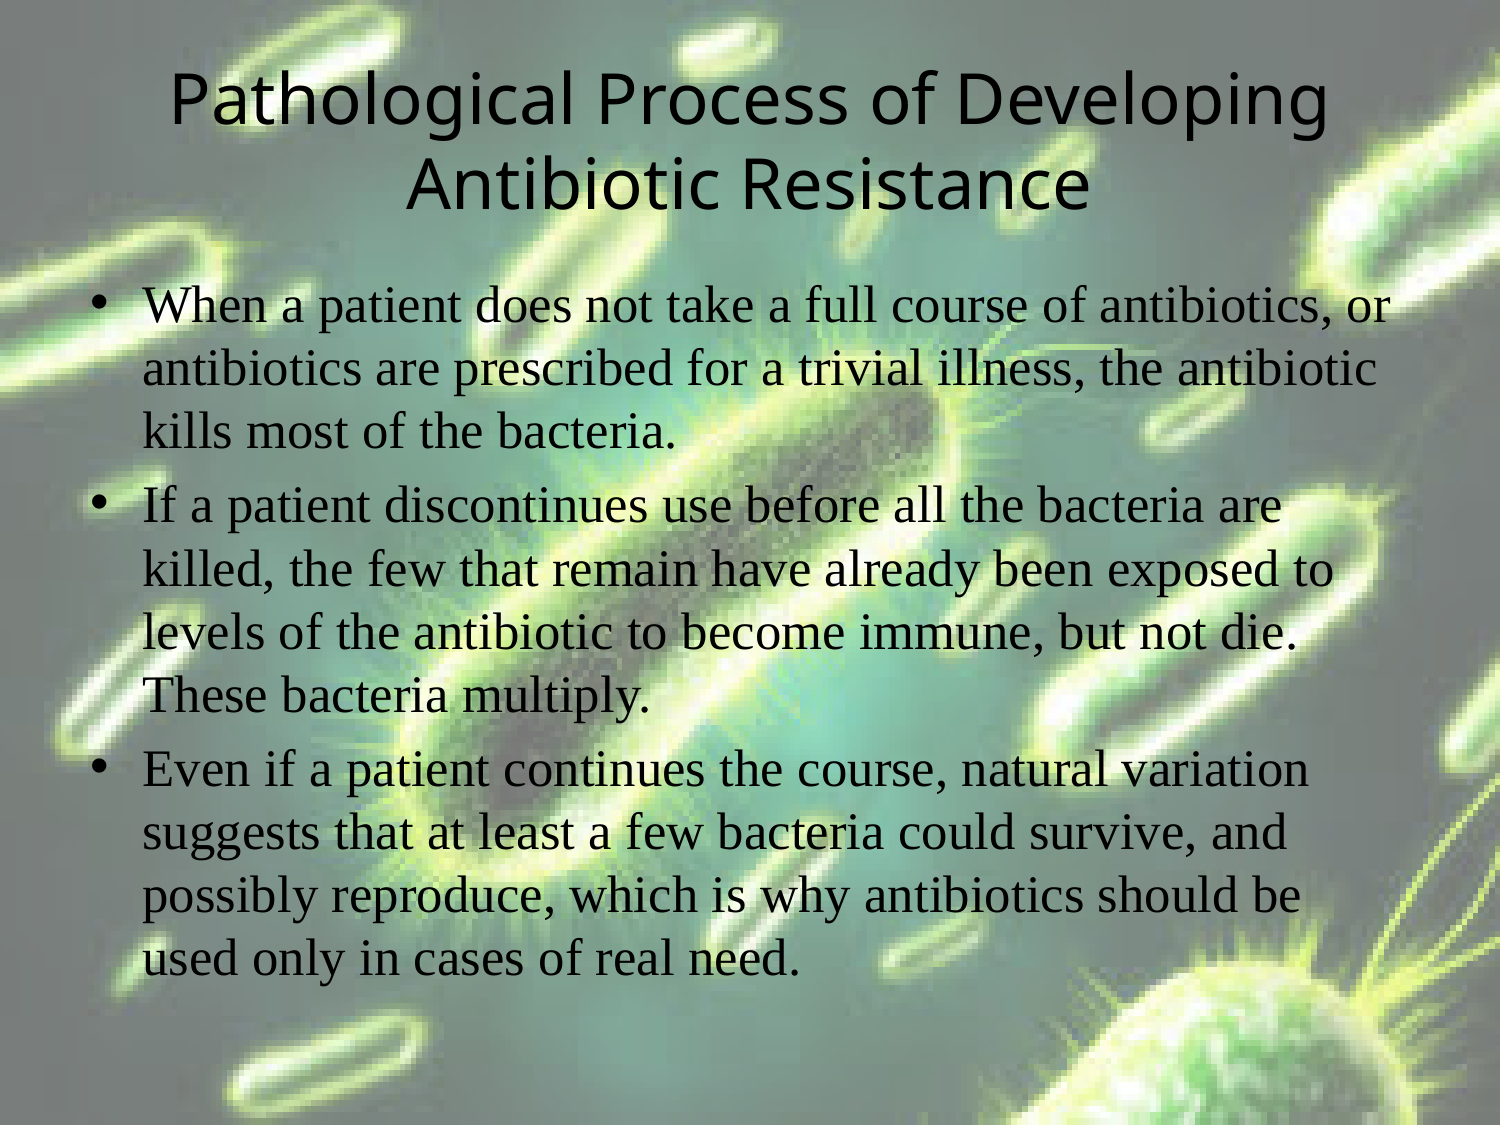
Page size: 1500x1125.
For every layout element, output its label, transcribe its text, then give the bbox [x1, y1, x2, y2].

list When a patient does not take a full course of antibiotics, or antibiotics are prescribed for a trivial illness, the antibiotic kills most of the bacteria. If a patient discontinues use before all the bacteria are killed, the few that remain have already been exposed to levels of the antibiotic to become immune, but not die. These bacteria multiply. Even if a patient continues the course, natural variation suggests that at least a few bacteria could survive, and possibly reproduce, which is why antibiotics should be used only in cases of real need. [75, 262, 1425, 1005]
title Pathological Process of Developing Antibiotic Resistance [75, 45, 1425, 233]
